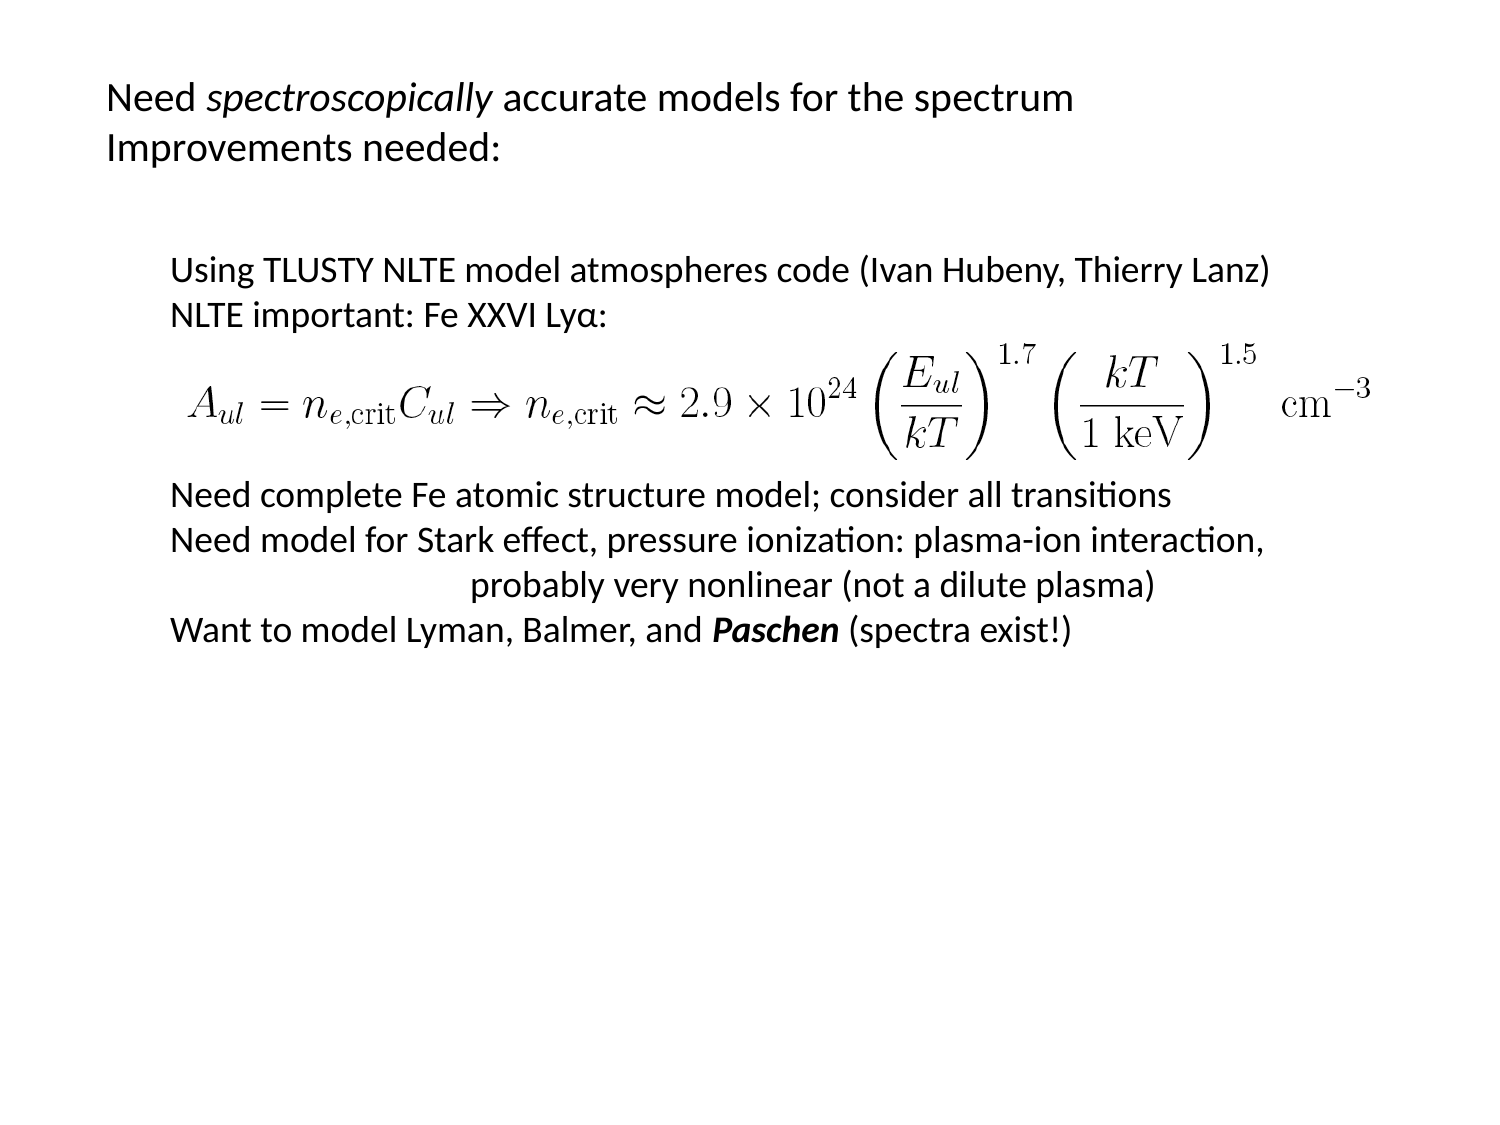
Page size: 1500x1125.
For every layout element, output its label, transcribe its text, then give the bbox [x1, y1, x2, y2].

text_box Using TLUSTY NLTE model atmospheres code (Ivan Hubeny, Thierry Lanz) NLTE important: Fe XXVI Lyα: Need complete Fe atomic structure model; consider all transitions Need model for Stark effect, pressure ionization: plasma-ion interaction, probably very nonlinear (not a dilute plasma) Want to model Lyman, Balmer, and Paschen (spectra exist!) [155, 237, 1288, 703]
picture [162, 311, 1376, 463]
text_box Need spectroscopically accurate models for the spectrum Improvements needed: [91, 62, 1090, 178]
